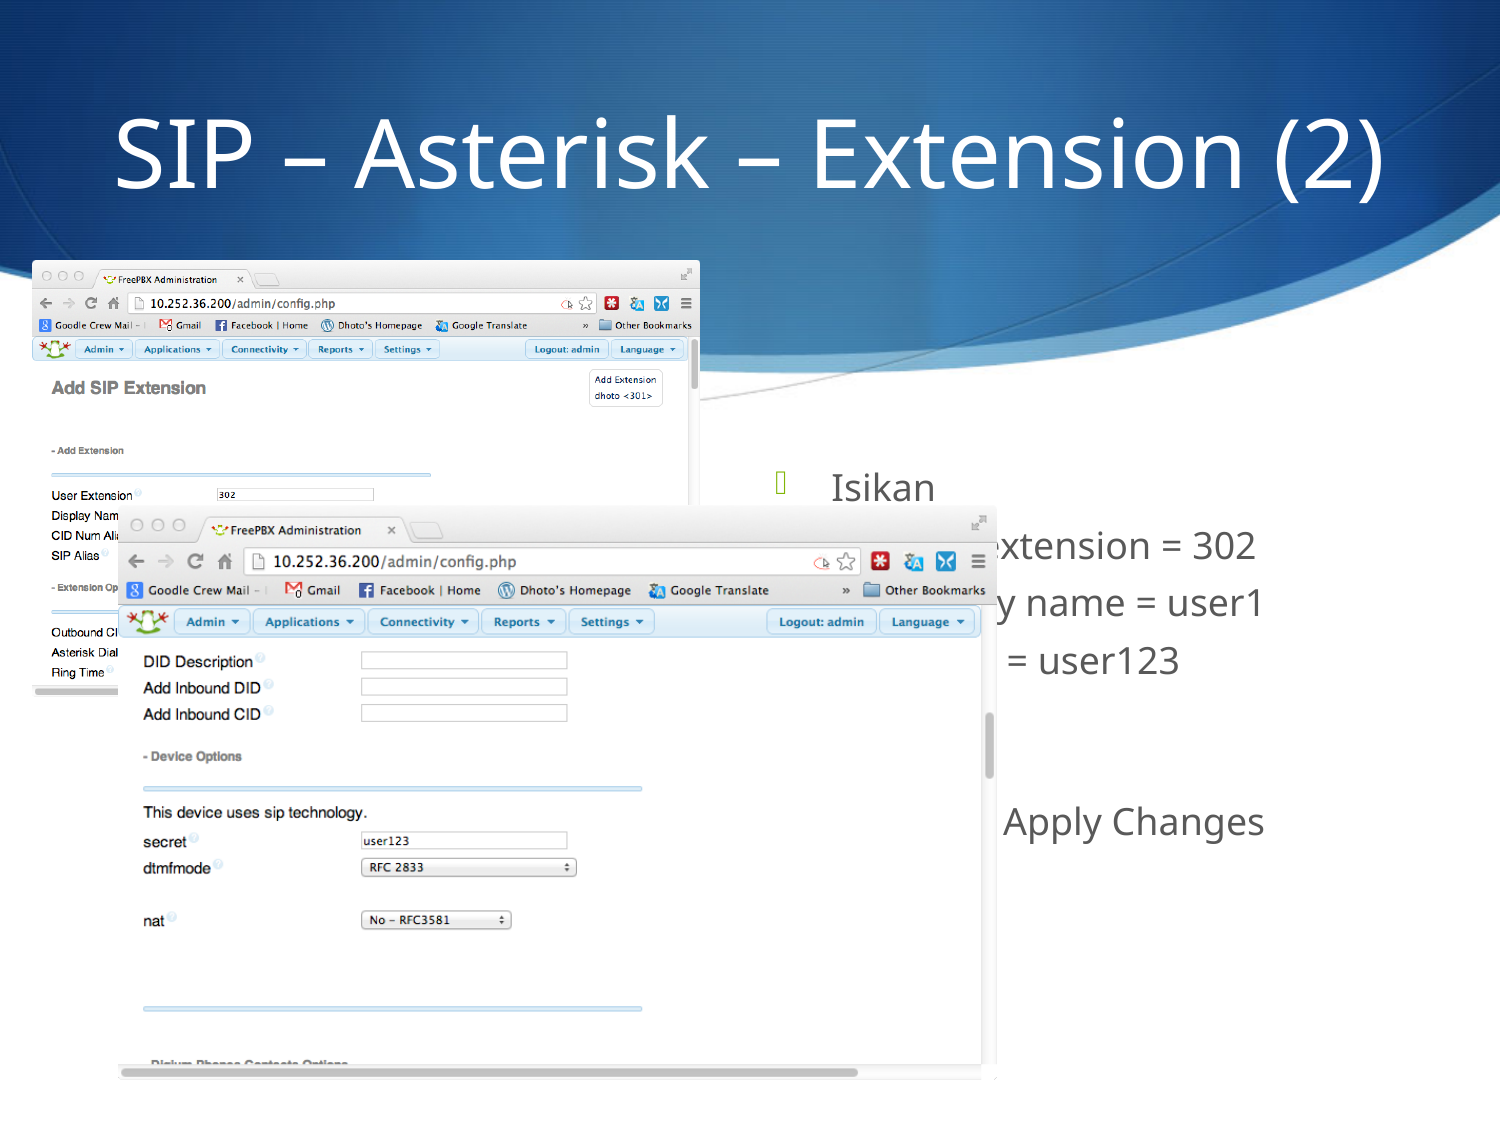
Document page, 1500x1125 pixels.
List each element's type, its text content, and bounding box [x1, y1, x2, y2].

picture [0, 0, 1500, 1125]
title SIP – Asterisk – Extension (2) [75, 56, 1425, 245]
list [32, 189, 701, 767]
list Isikan User extension = 302 Display name = user1 Secret = user123 Submit & Apply Changes [760, 456, 1379, 991]
